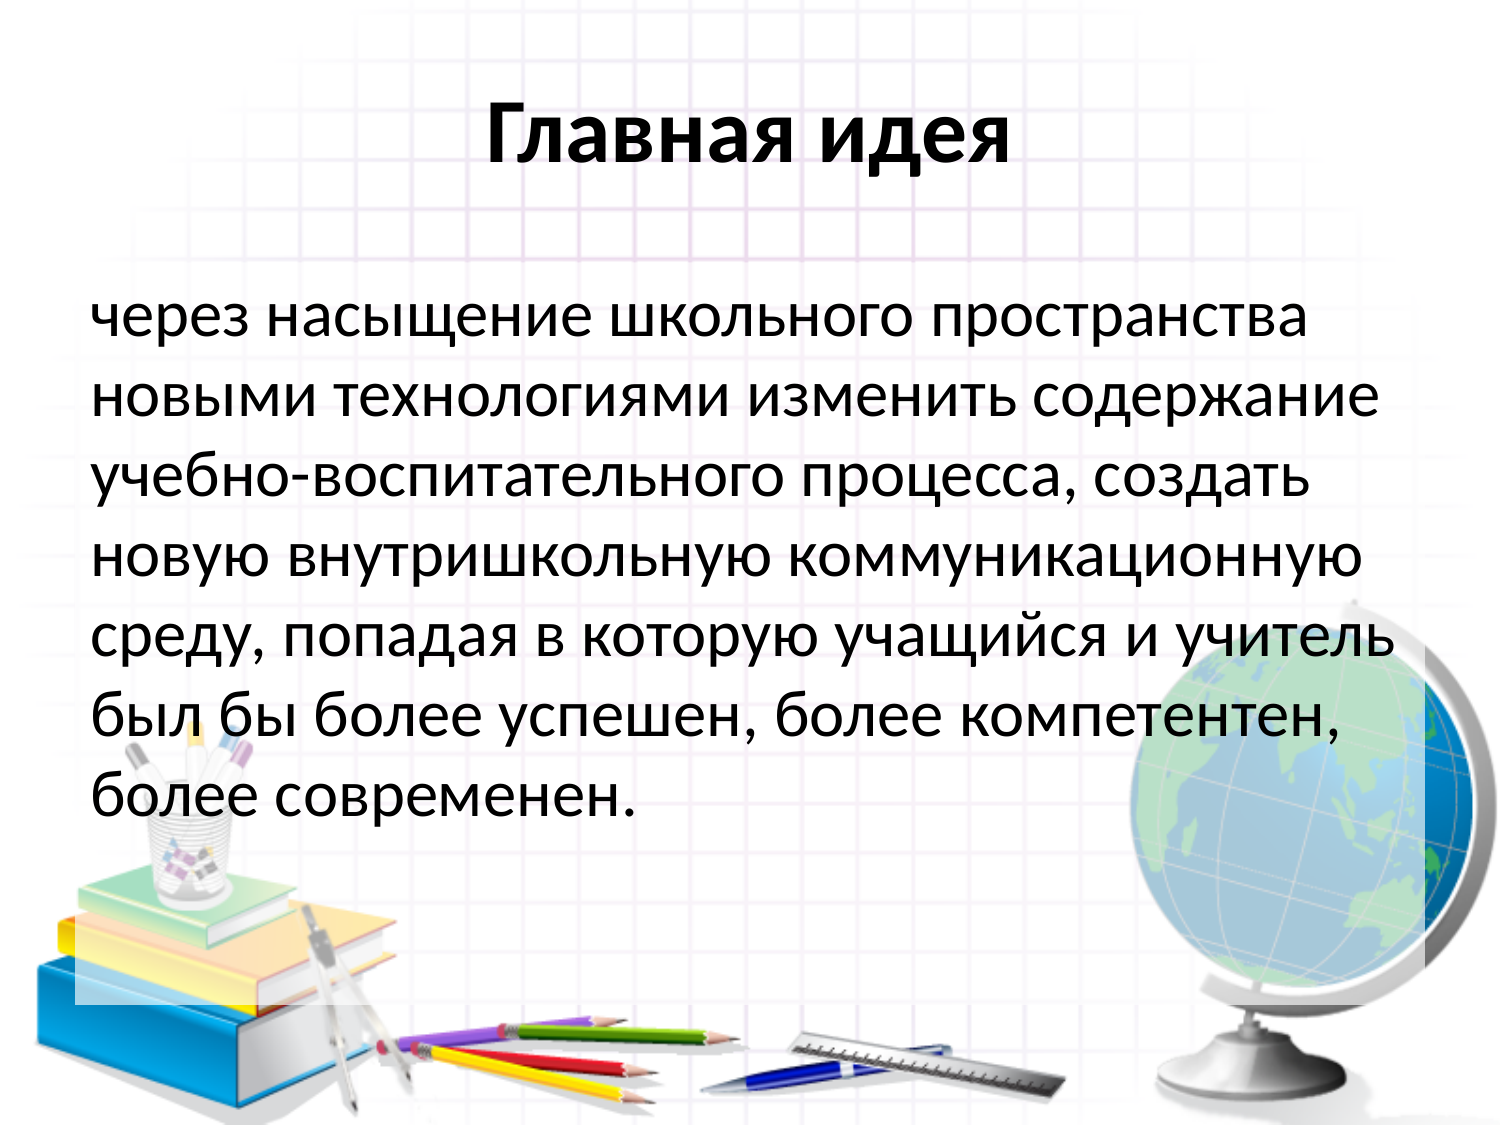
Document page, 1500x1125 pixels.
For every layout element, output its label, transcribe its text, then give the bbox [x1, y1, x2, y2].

picture [0, 0, 1500, 1125]
list через насыщение школьного пространства новыми технологиями изменить содержание учебно-воспитательного процесса, создать новую внутришкольную коммуникационную среду, попадая в которую учащийся и учитель был бы более успешен, более компетентен, более современен. [74, 262, 1426, 1006]
title Главная идея [74, 32, 1426, 221]
